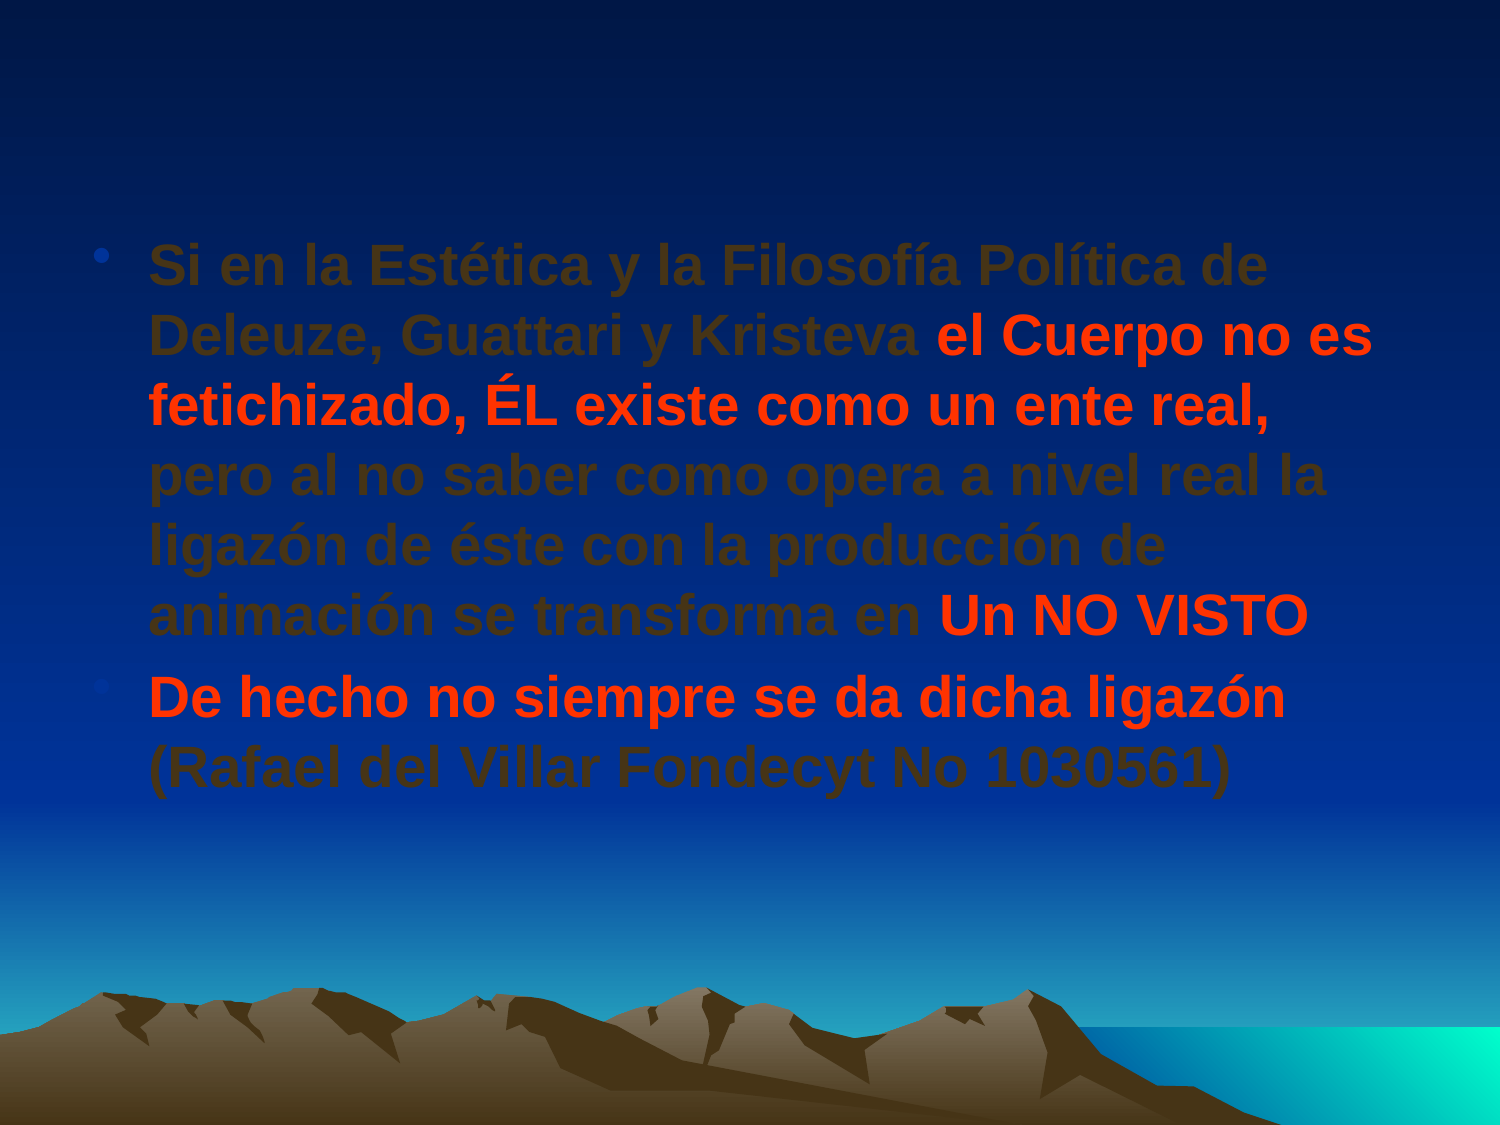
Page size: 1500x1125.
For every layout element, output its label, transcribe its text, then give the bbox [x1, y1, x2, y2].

list Si en la Estética y la Filosofía Política de Deleuze, Guattari y Kristeva el Cuerpo no es fetichizado, ÉL existe como un ente real, pero al no saber como opera a nivel real la ligazón de éste con la producción de animación se transforma en Un NO VISTO De hecho no siempre se da dicha ligazón (Rafael del Villar Fondecyt No 1030561) [76, 219, 1428, 958]
